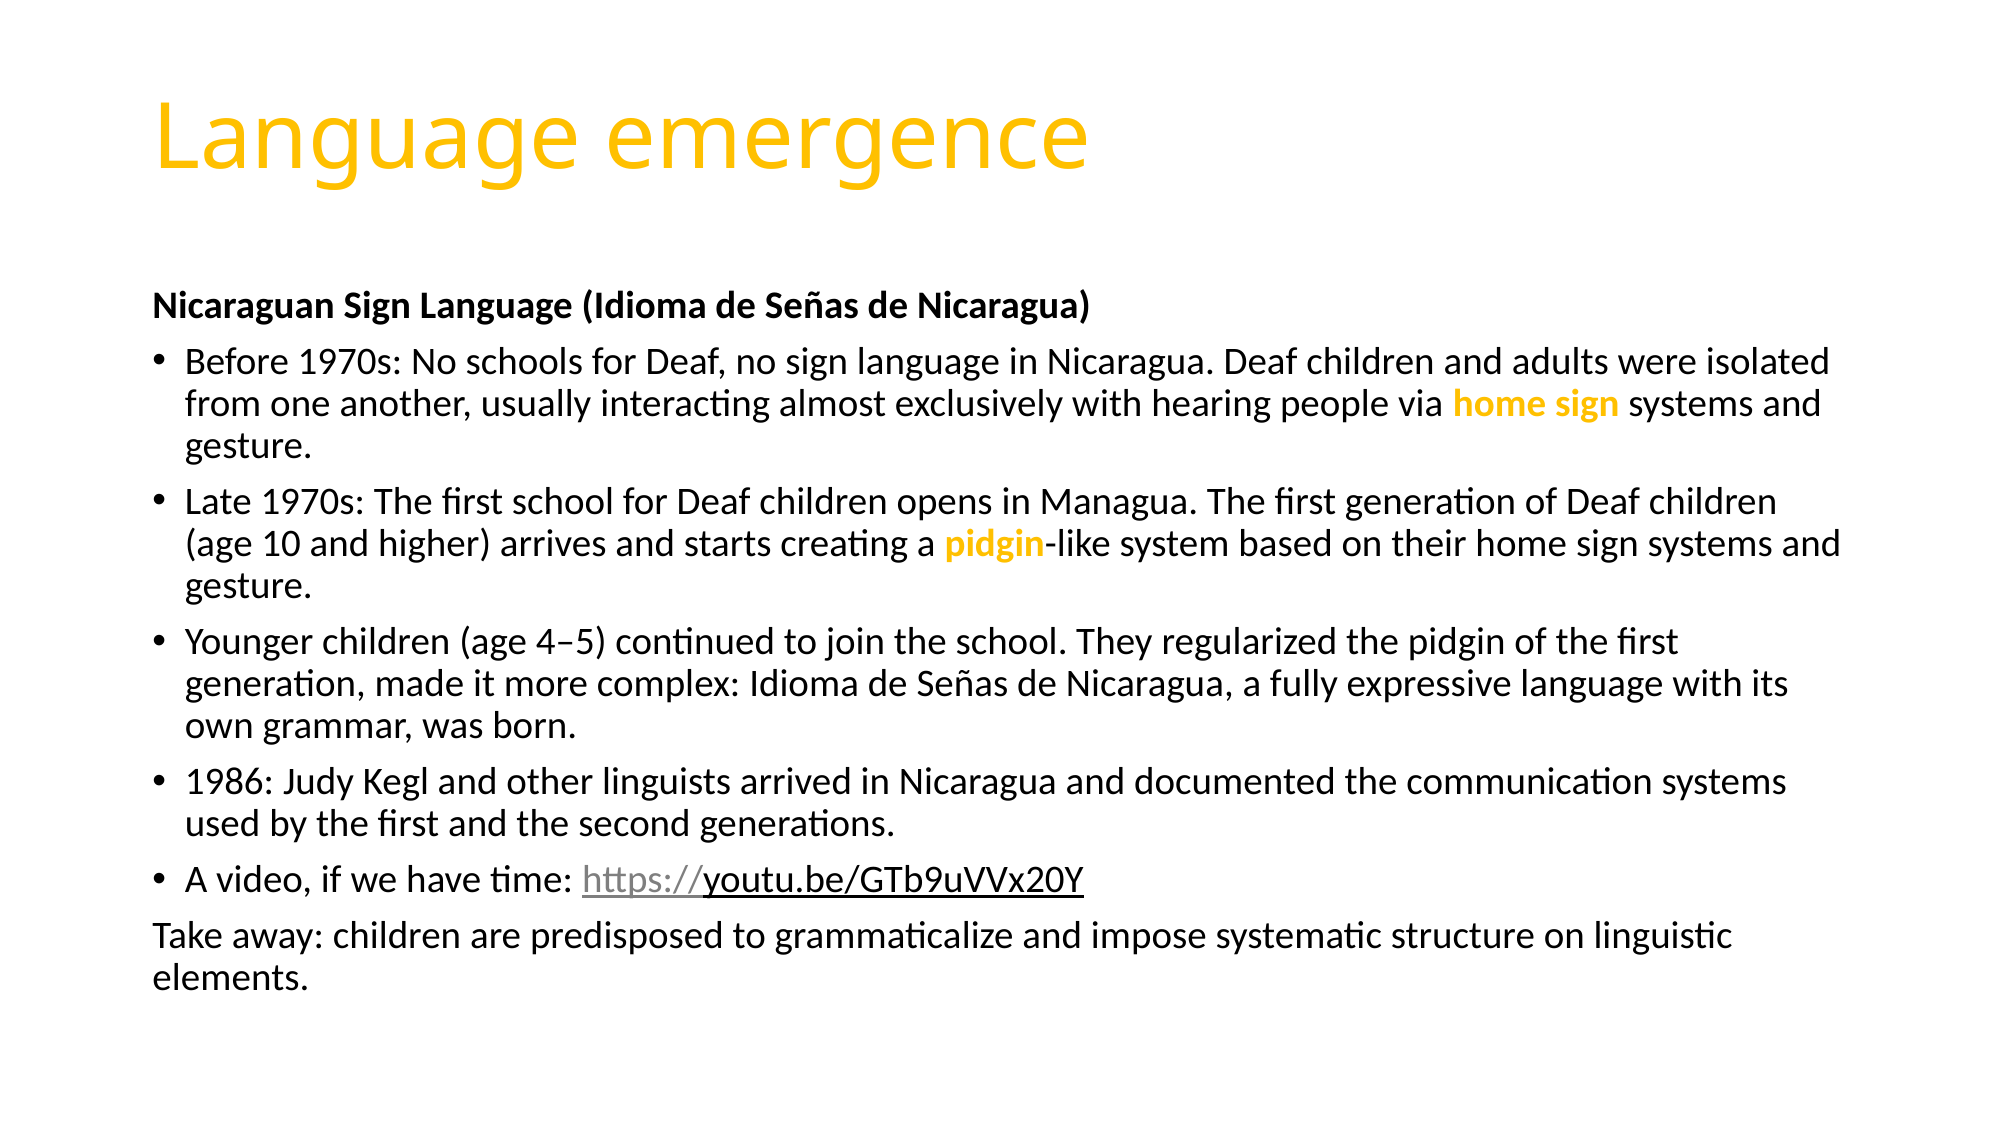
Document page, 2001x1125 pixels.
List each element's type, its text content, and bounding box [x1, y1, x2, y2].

list Nicaraguan Sign Language (Idioma de Señas de Nicaragua) Before 1970s: No schools for Deaf, no sign language in Nicaragua. Deaf children and adults were isolated from one another, usually interacting almost exclusively with hearing people via home sign systems and gesture. Late 1970s: The first school for Deaf children opens in Managua. The first generation of Deaf children (age 10 and higher) arrives and starts creating a pidgin-like system based on their home sign systems and gesture. Younger children (age 4–5) continued to join the school. They regularized the pidgin of the first generation, made it more complex: Idioma de Señas de Nicaragua, a fully expressive language with its own grammar, was born. 1986: Judy Kegl and other linguists arrived in Nicaragua and documented the communication systems used by the first and the second generations. A video, if we have time: https://youtu.be/GTb9uVVx20Y Take away: children are predisposed to grammaticalize and impose systematic structure on linguistic elements. [137, 277, 1863, 1014]
title Language emergence [137, 0, 1863, 277]
